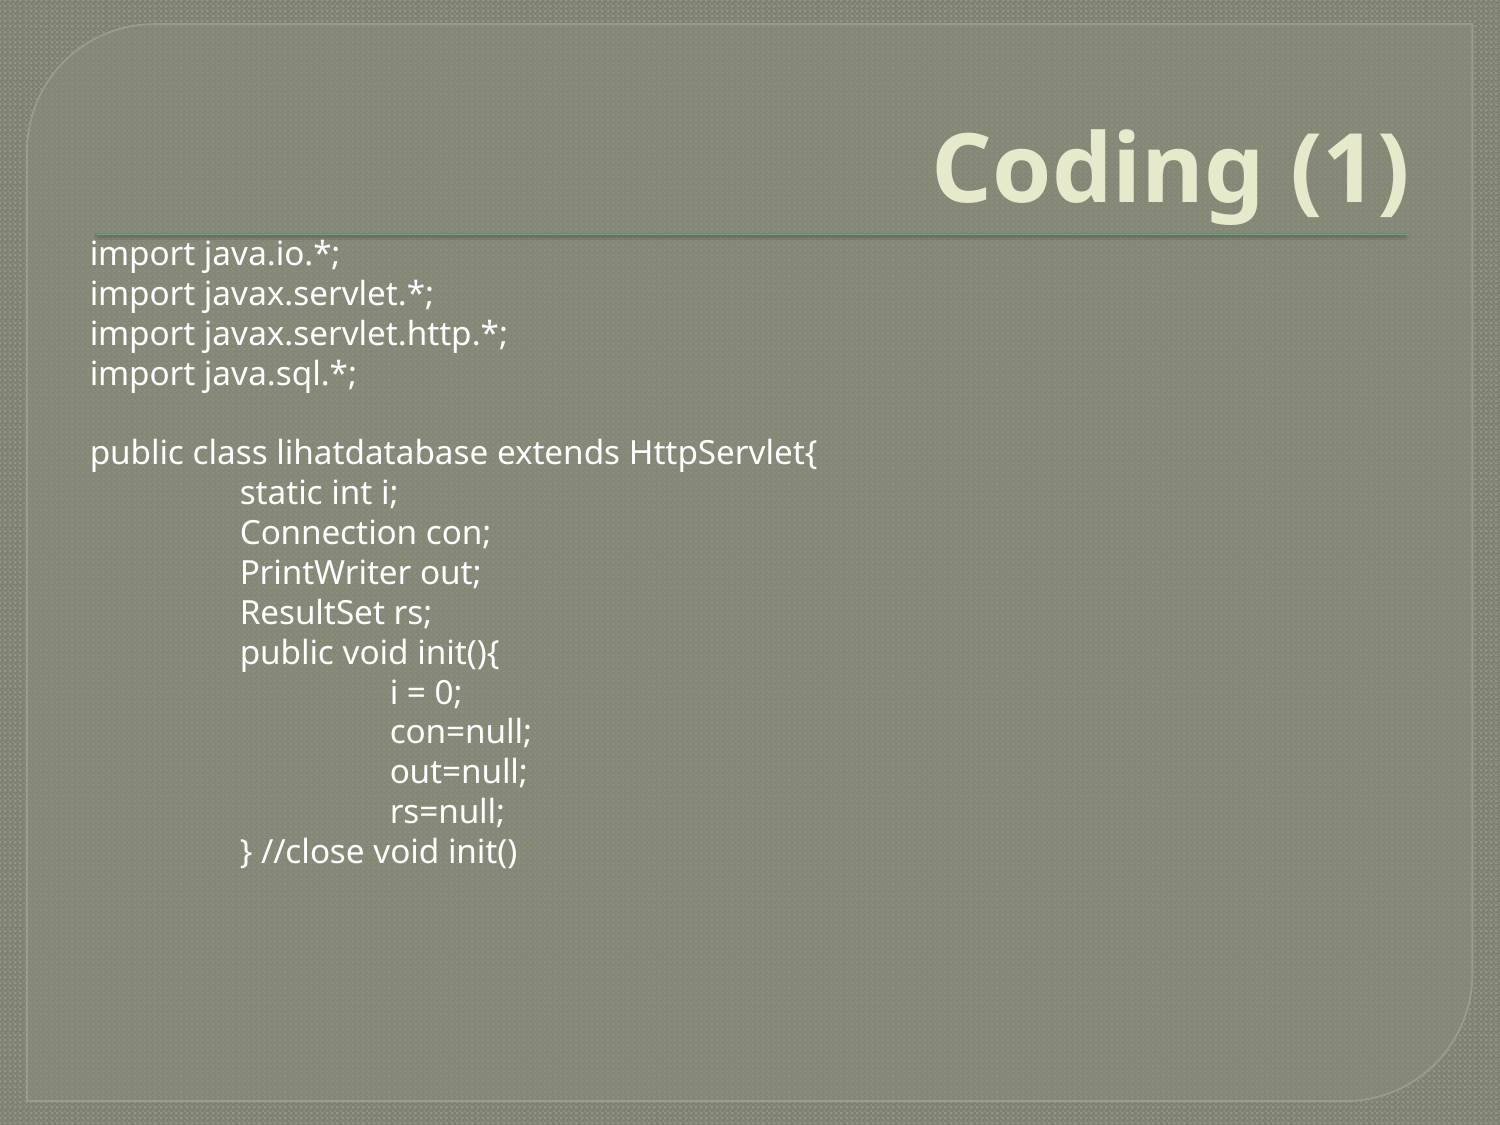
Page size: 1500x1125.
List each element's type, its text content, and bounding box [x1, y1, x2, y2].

title Coding (1) [75, 41, 1425, 224]
list import java.io.*; import javax.servlet.*; import javax.servlet.http.*; import java.sql.*; public class lihatdatabase extends HttpServlet{ static int i; Connection con; PrintWriter out; ResultSet rs; public void init(){ i = 0; con=null; out=null; rs=null; } //close void init() [75, 224, 1425, 1005]
